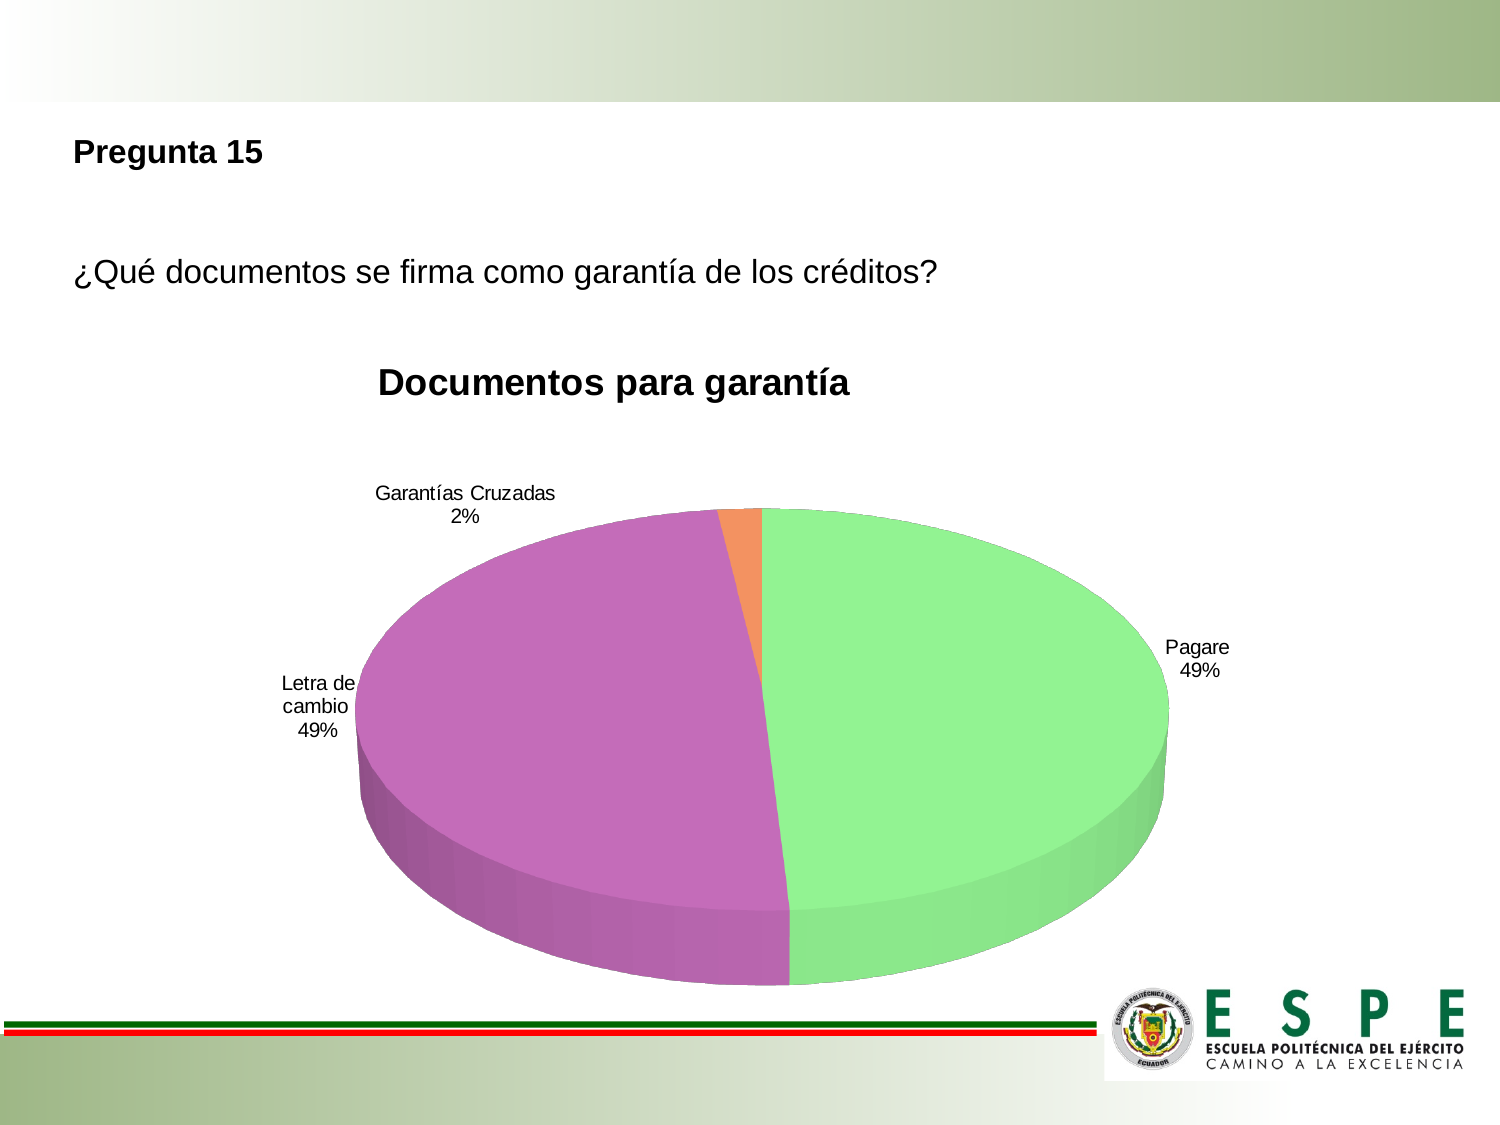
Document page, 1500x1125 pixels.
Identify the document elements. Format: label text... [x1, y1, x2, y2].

chart [159, 349, 1282, 1012]
picture [1104, 976, 1483, 1081]
text_box Pregunta 15 ¿Qué documentos se firma como garantía de los créditos? [58, 122, 955, 298]
